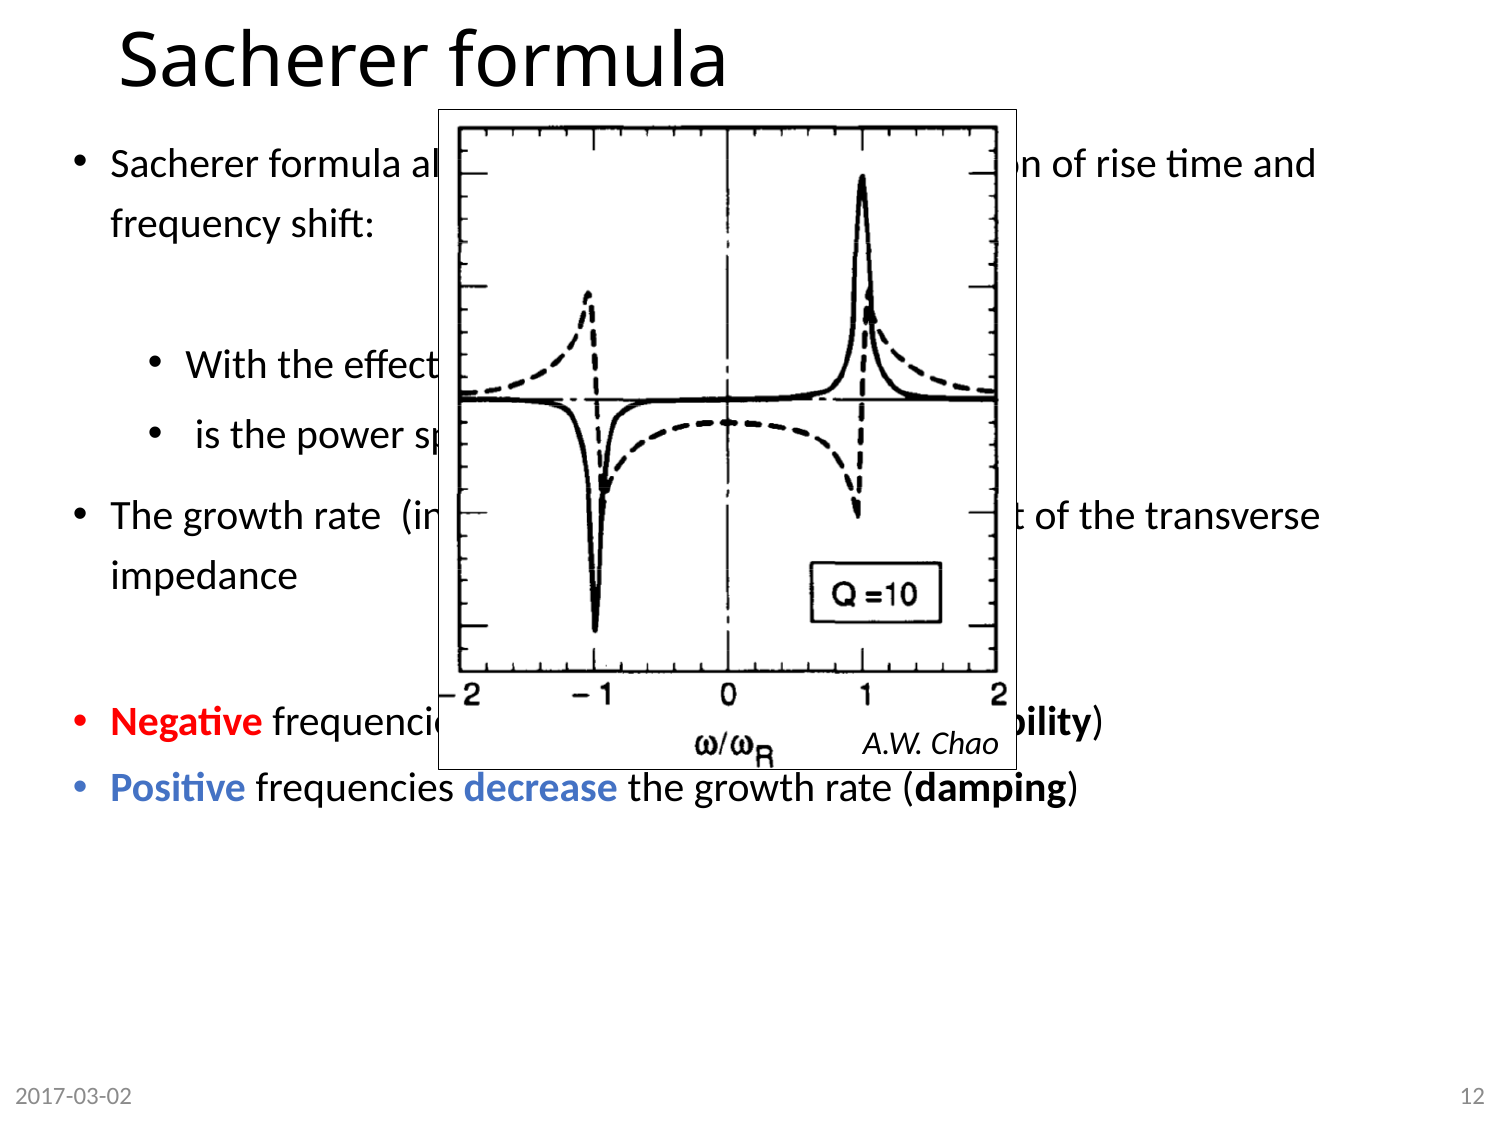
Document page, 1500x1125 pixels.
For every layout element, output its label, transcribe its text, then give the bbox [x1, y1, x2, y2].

picture [439, 110, 1016, 769]
title Sacherer formula [103, 13, 1397, 111]
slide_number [0, 1065, 338, 1125]
slide_number 12 [1162, 1064, 1500, 1125]
